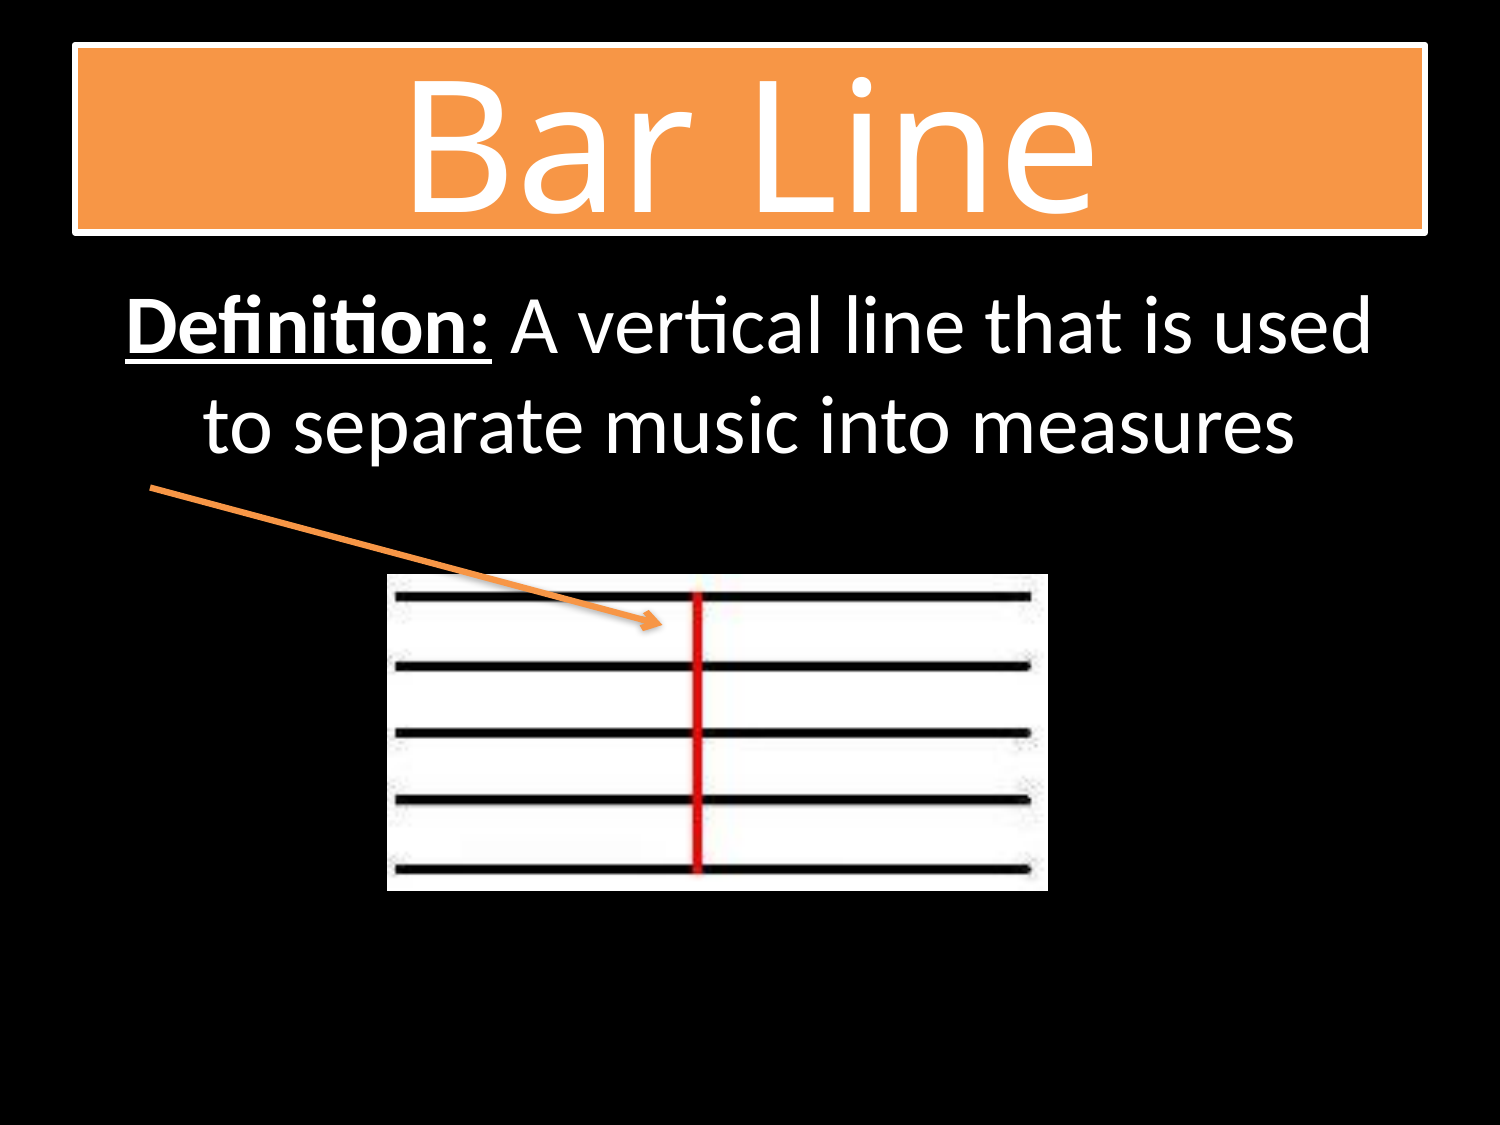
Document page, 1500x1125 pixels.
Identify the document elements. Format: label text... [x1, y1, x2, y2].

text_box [149, 487, 663, 626]
list Definition: A vertical line that is used to separate music into measures [75, 262, 1425, 1005]
picture [387, 574, 1048, 891]
title Bar Line [72, 42, 1428, 236]
